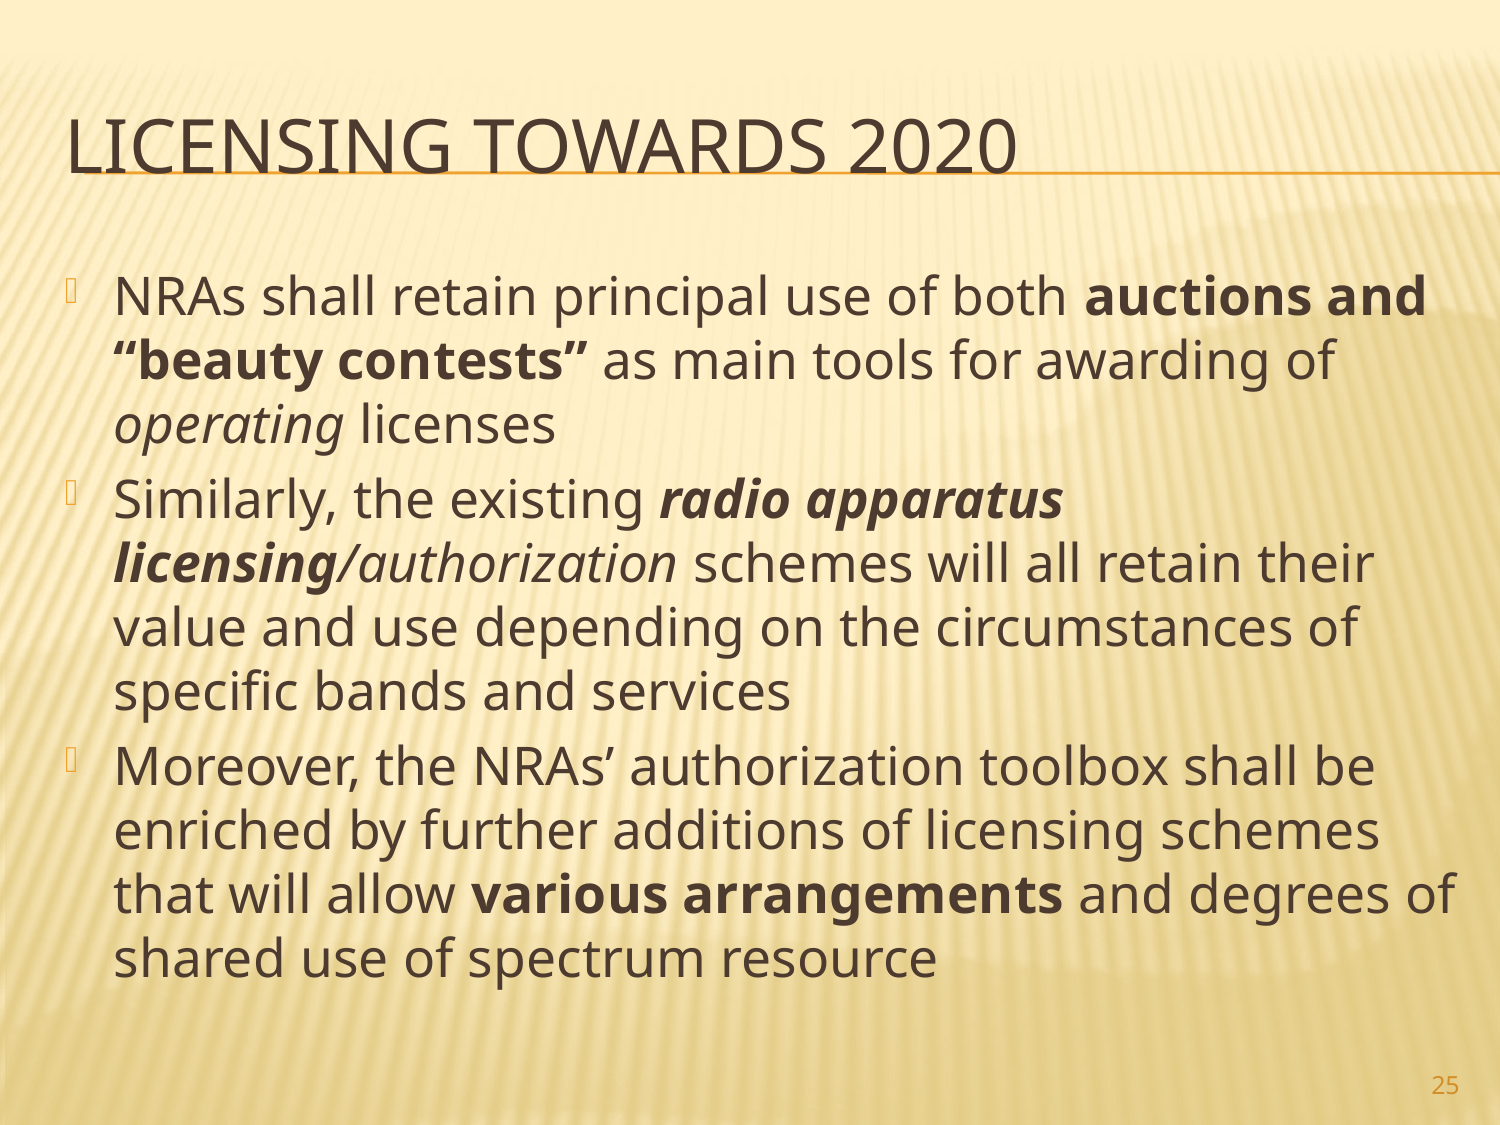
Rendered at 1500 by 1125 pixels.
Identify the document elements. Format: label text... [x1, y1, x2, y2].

list NRAs shall retain principal use of both auctions and “beauty contests” as main tools for awarding of operating licenses Similarly, the existing radio apparatus licensing/authorization schemes will all retain their value and use depending on the circumstances of specific bands and services Moreover, the NRAs’ authorization toolbox shall be enriched by further additions of licensing schemes that will allow various arrangements and degrees of shared use of spectrum resource [50, 254, 1475, 998]
slide_number 25 [1350, 1061, 1475, 1103]
title Licensing towards 2020 [50, 75, 1475, 213]
